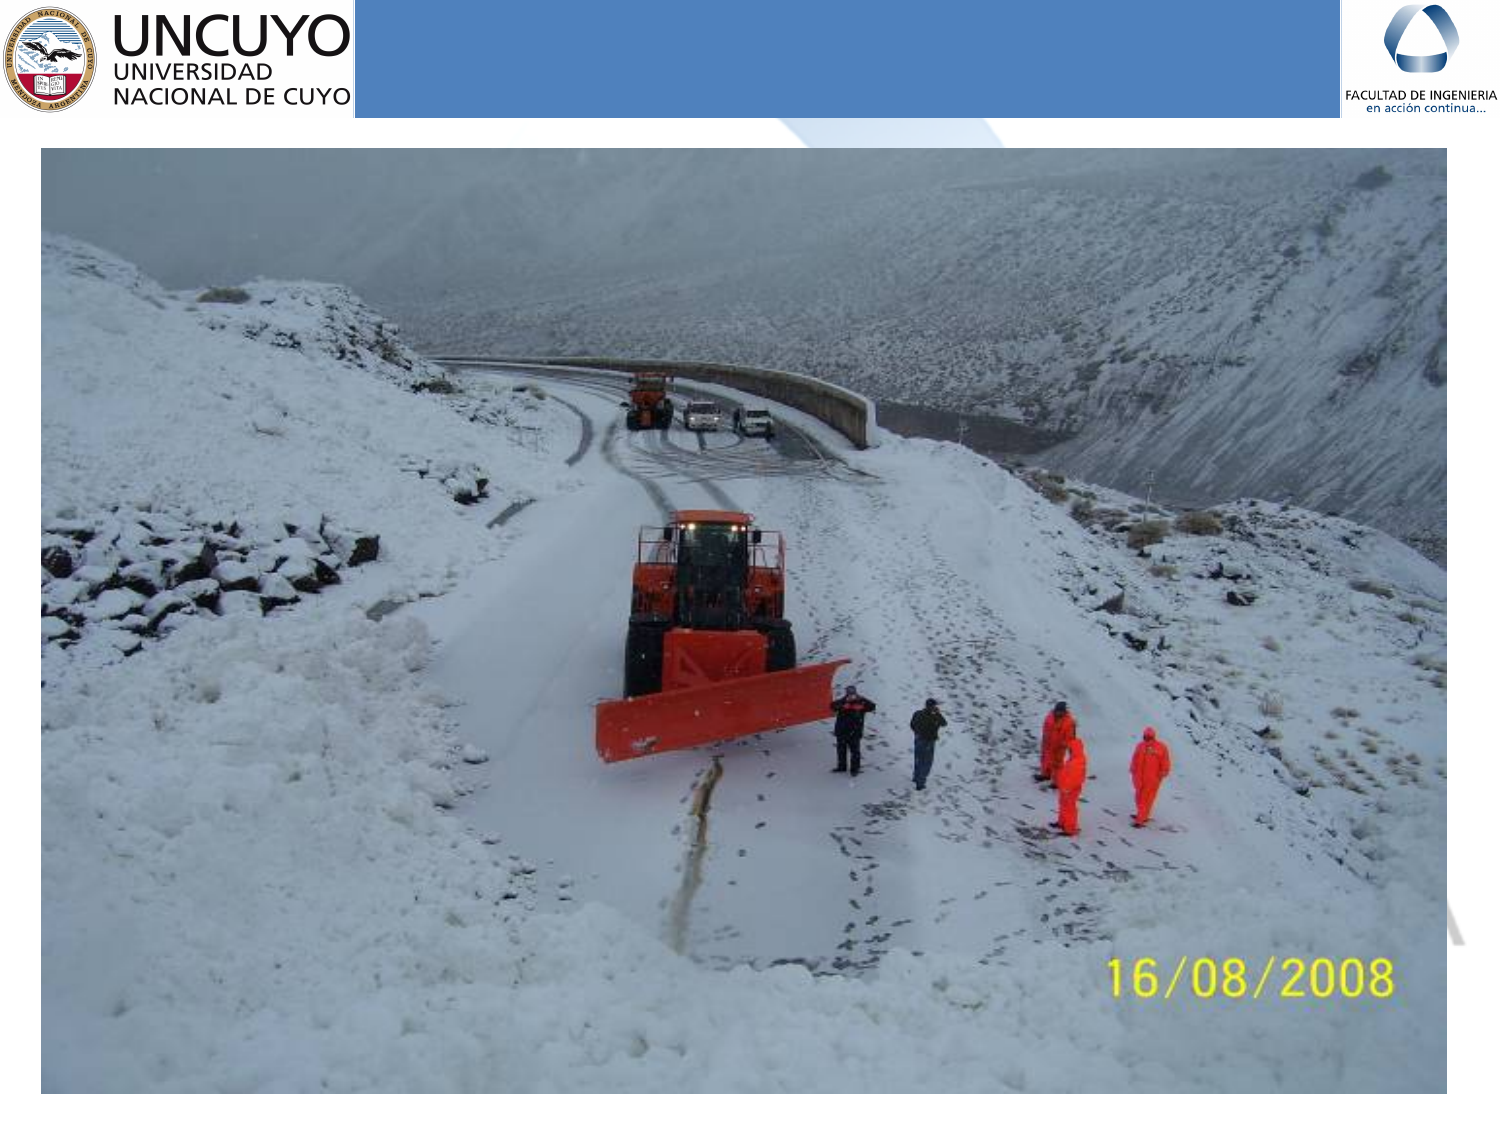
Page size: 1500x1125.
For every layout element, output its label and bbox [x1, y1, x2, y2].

picture [0, 118, 1500, 1125]
list [41, 148, 1448, 1095]
